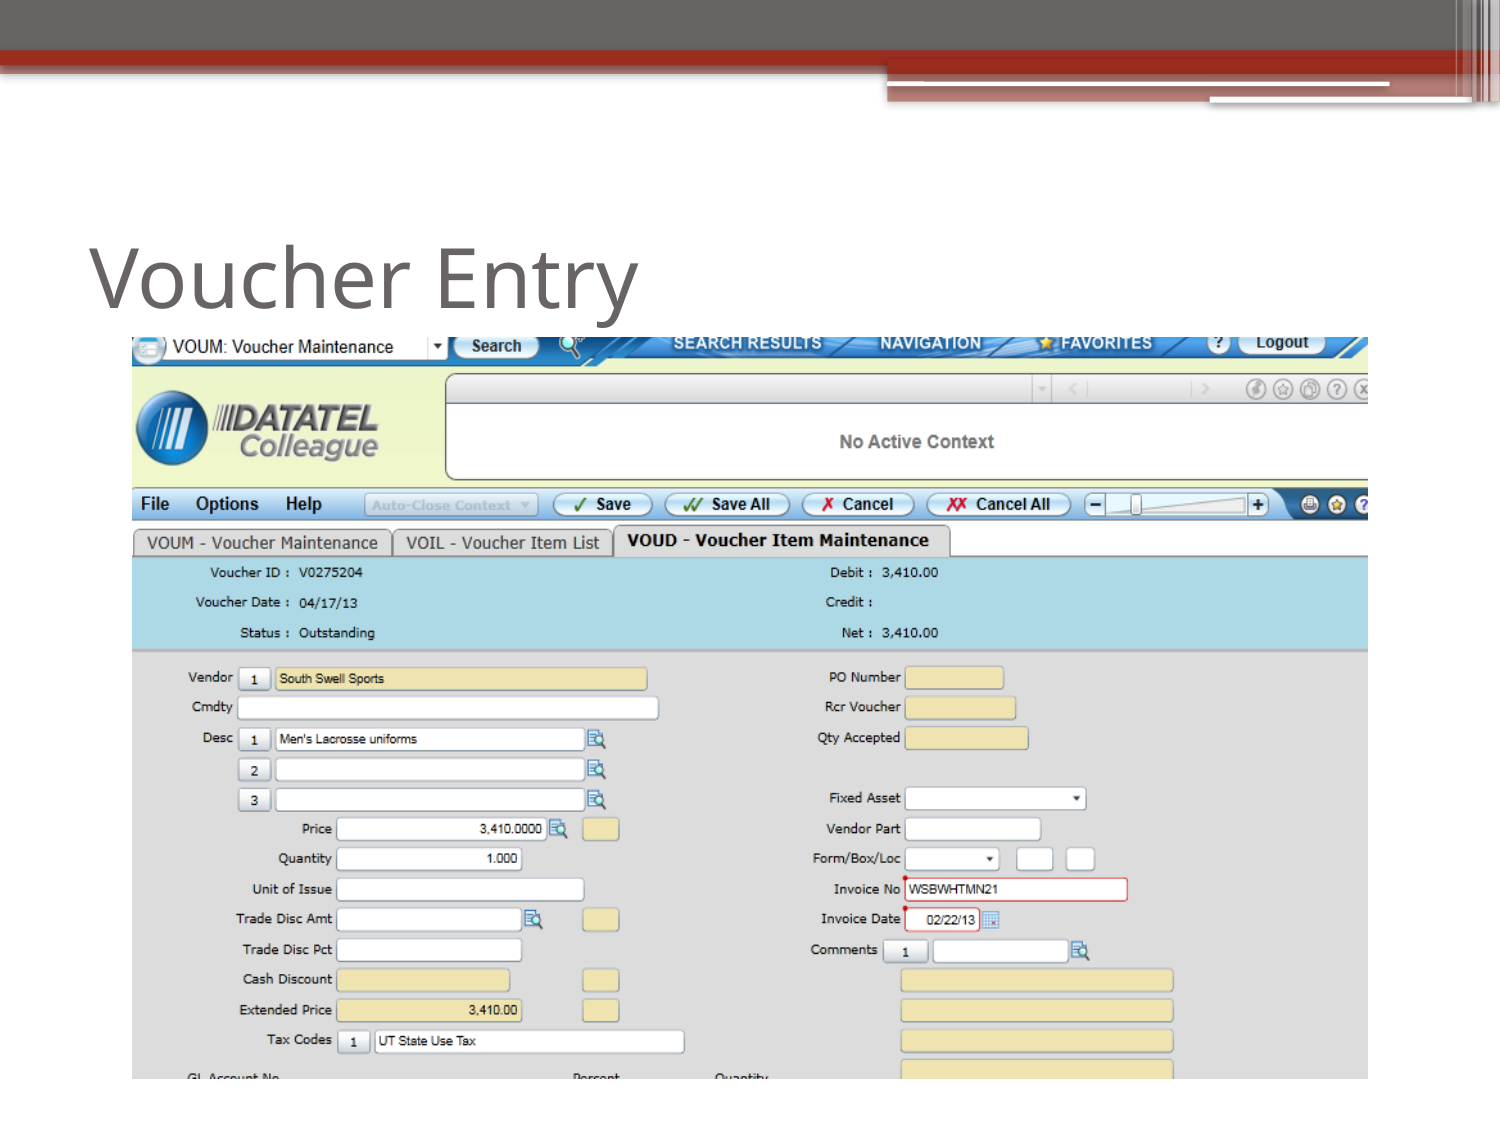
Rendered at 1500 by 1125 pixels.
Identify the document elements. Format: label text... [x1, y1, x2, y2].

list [132, 337, 1368, 1079]
title Voucher Entry [75, 187, 1425, 363]
